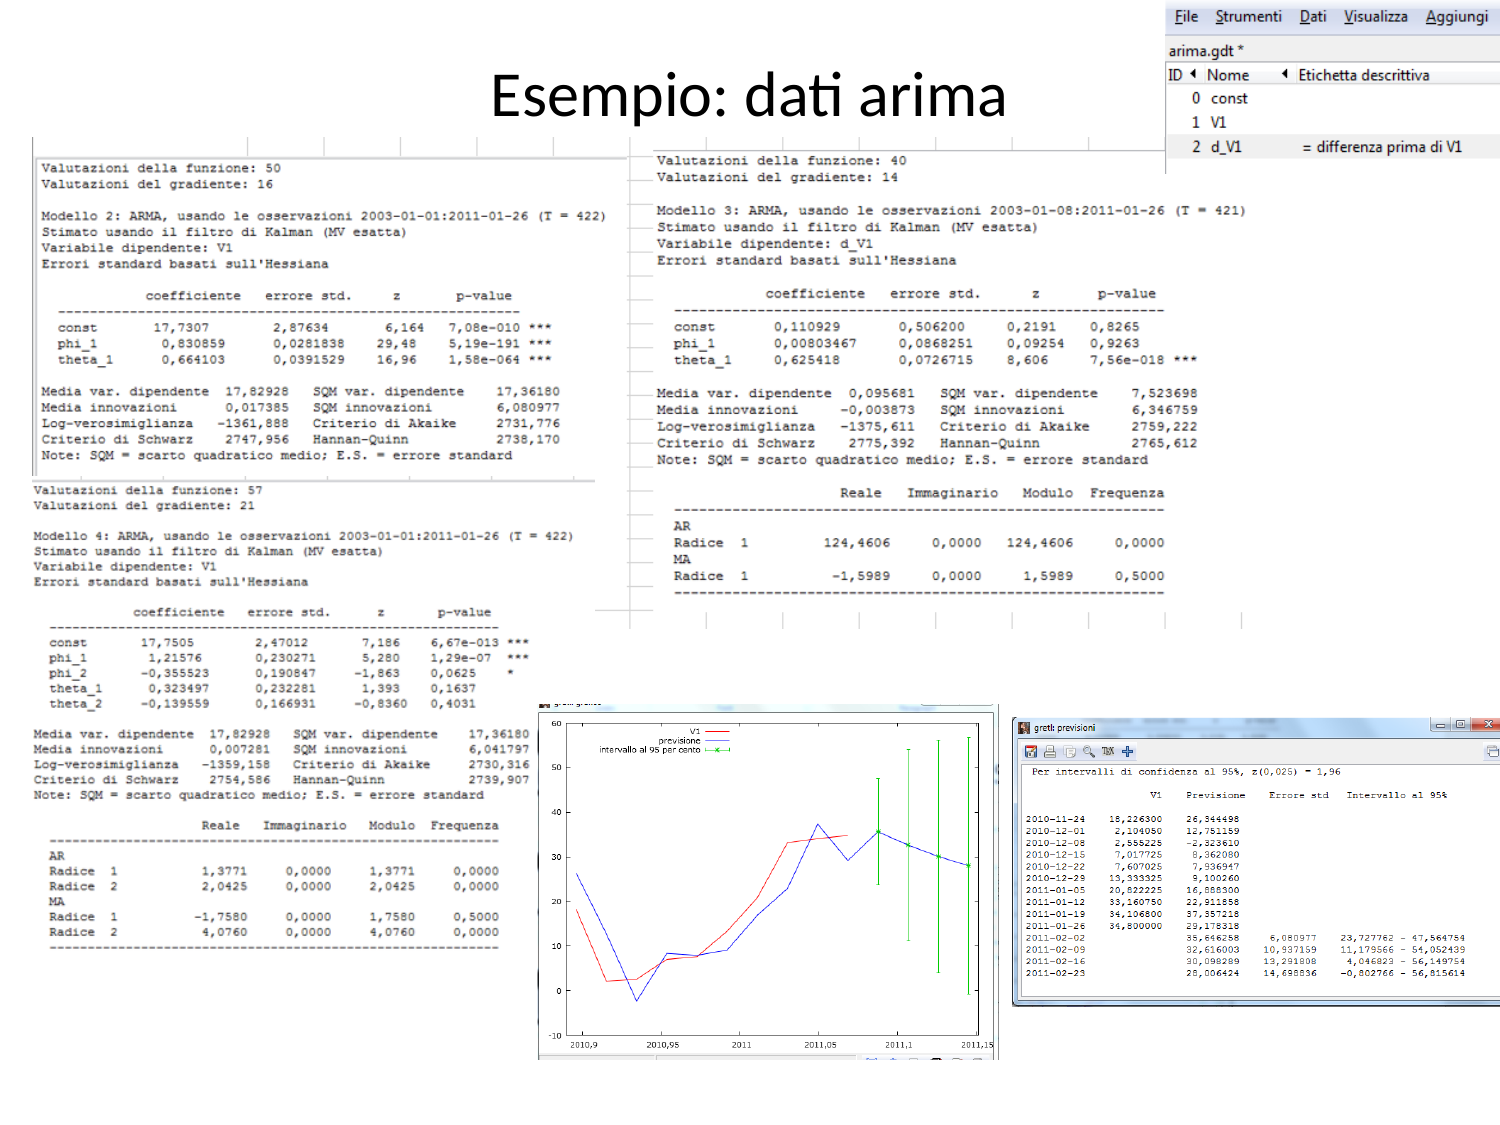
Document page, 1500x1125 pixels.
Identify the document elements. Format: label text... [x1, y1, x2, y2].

title Esempio: dati arima [75, 45, 1160, 135]
picture [31, 0, 1500, 1061]
picture [1012, 717, 1500, 1008]
